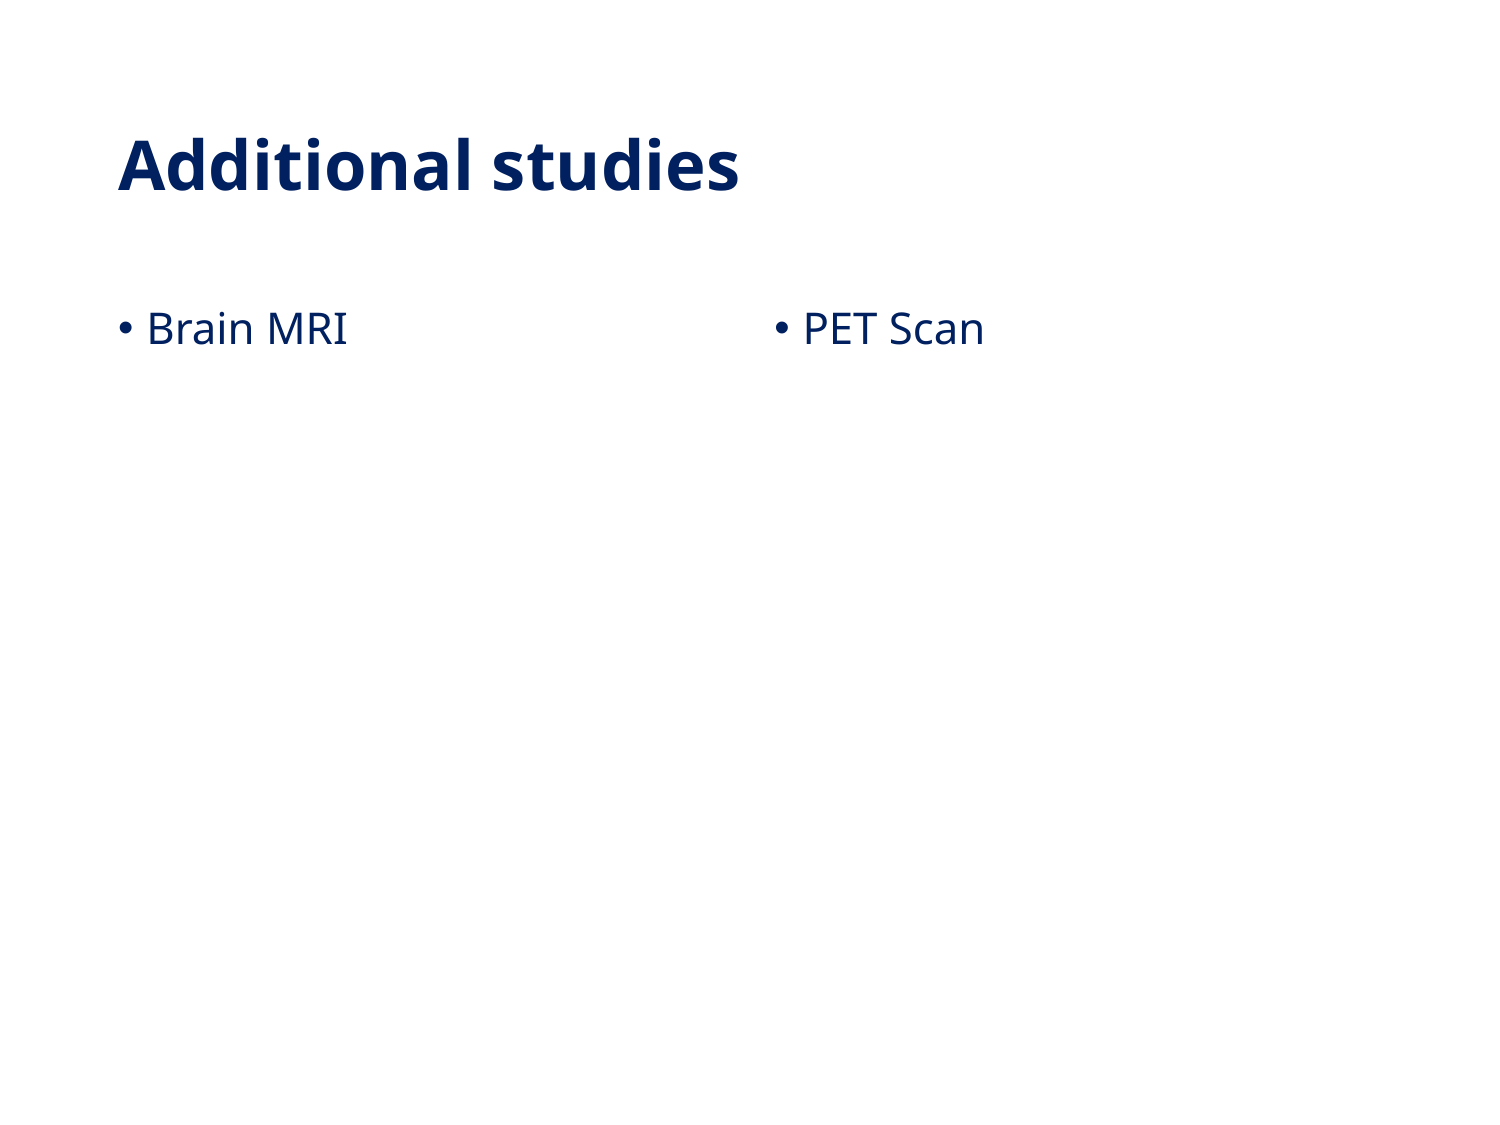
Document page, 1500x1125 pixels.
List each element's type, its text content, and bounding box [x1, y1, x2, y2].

title Additional studies [103, 59, 1397, 278]
list Brain MRI [103, 299, 741, 1014]
list PET Scan [759, 299, 1397, 1014]
